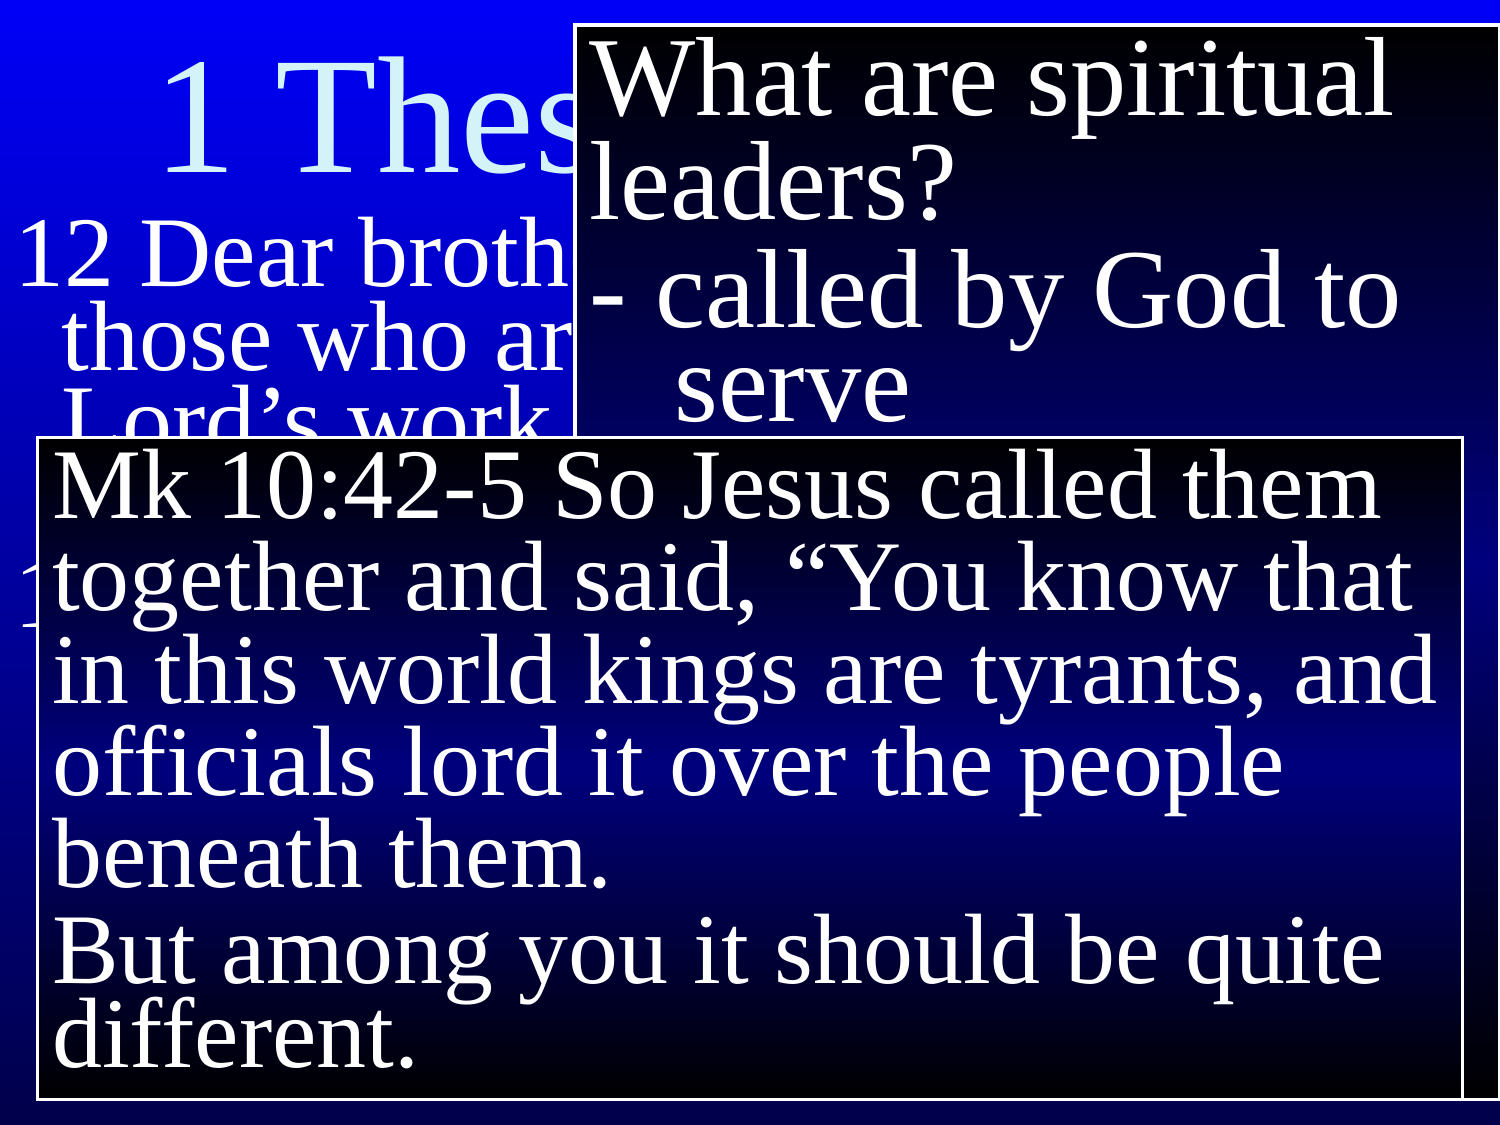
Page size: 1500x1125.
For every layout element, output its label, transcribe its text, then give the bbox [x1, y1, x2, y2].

text_box What are spiritual leaders? - called by God to serve [575, 24, 1500, 1100]
list 12 Dear brothers and sisters, respect those who are your leaders in the Lord’s work. They work hard among you and admonish you. 13 Think highly of them and give them your wholehearted love because of their work. And remember to live peaceably with each other. [0, 251, 575, 1013]
title 1 Thessalonians 5 [0, 0, 1500, 251]
text_box Mk 10:42-5 So Jesus called them together and said, “You know that in this world kings are tyrants, and officials lord it over the people beneath them. But among you it should be quite different. [37, 437, 1463, 1100]
